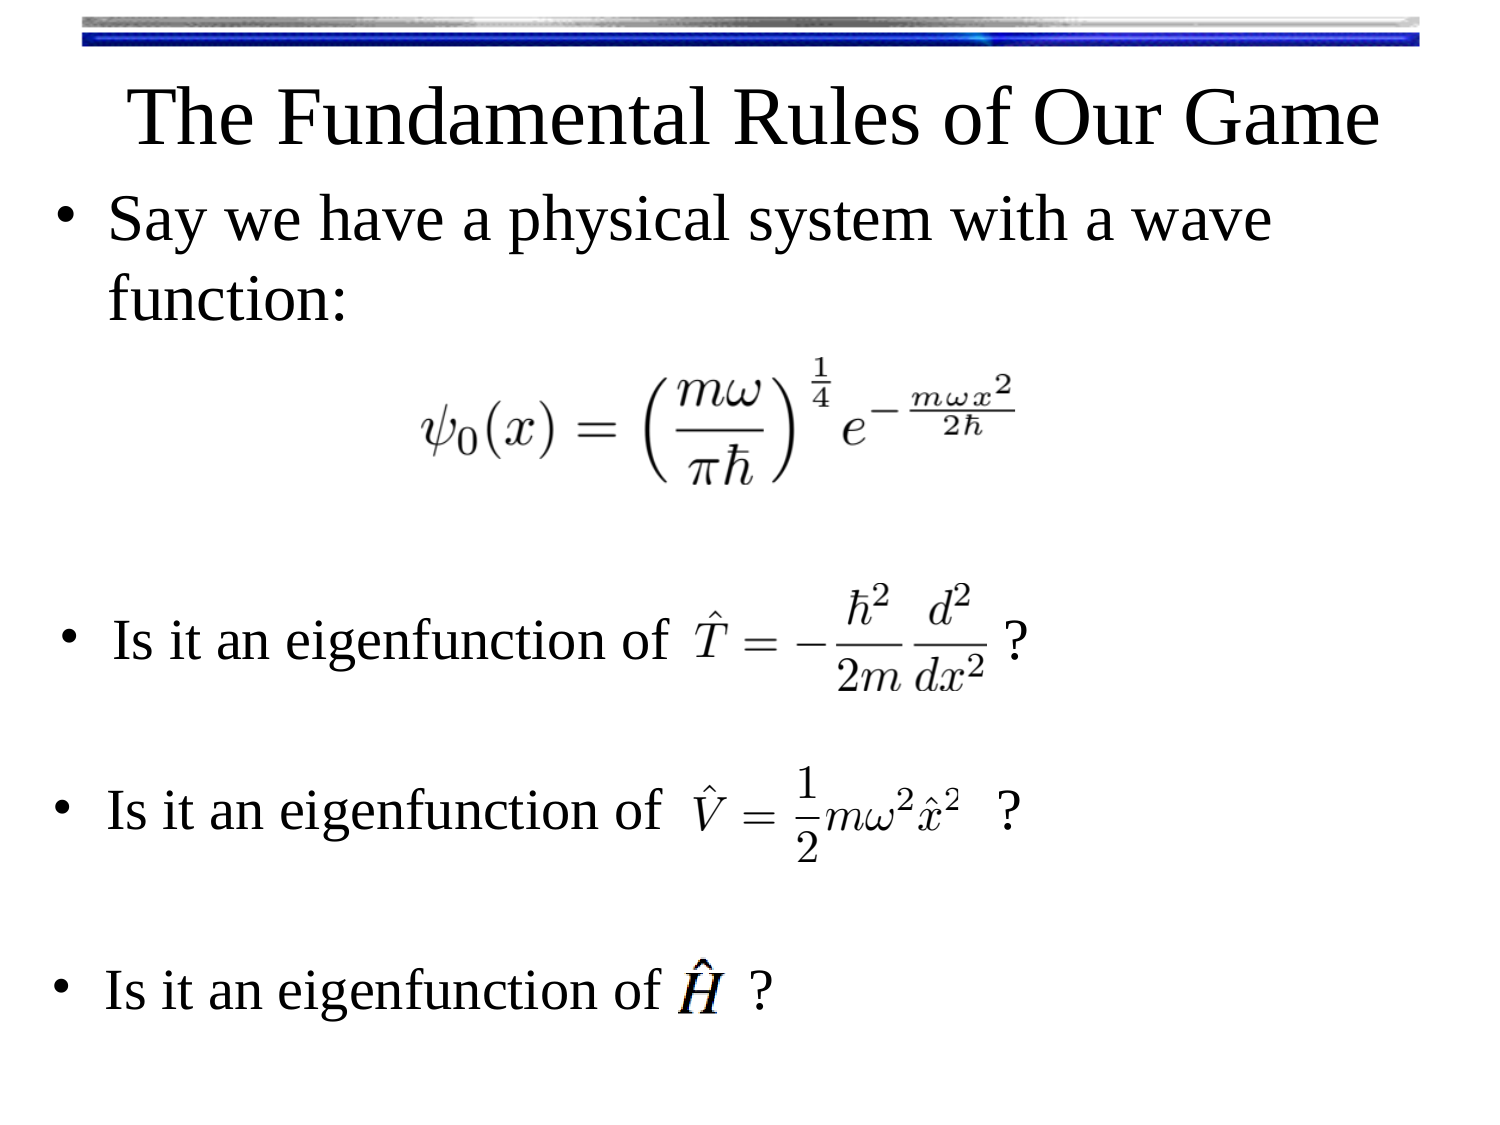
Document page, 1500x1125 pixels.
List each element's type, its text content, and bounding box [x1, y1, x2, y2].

text_box Is it an eigenfunction of ? [993, 601, 1107, 679]
picture [79, 12, 1426, 52]
text_box The Fundamental Rules of Our Game [17, 19, 1492, 204]
picture [420, 357, 1016, 485]
picture [694, 583, 988, 691]
text_box Is it an eigenfunction of ? [41, 601, 689, 679]
text_box Is it an eigenfunction of ? [34, 950, 650, 1028]
text_box Is it an eigenfunction of ? [736, 950, 1460, 1028]
text_box Is it an eigenfunction of ? [35, 771, 688, 849]
picture [655, 924, 731, 1031]
text_box Is it an eigenfunction of ? [962, 771, 1461, 849]
text_box Say we have a physical system with a wave function: [37, 173, 1463, 347]
picture [693, 765, 959, 862]
